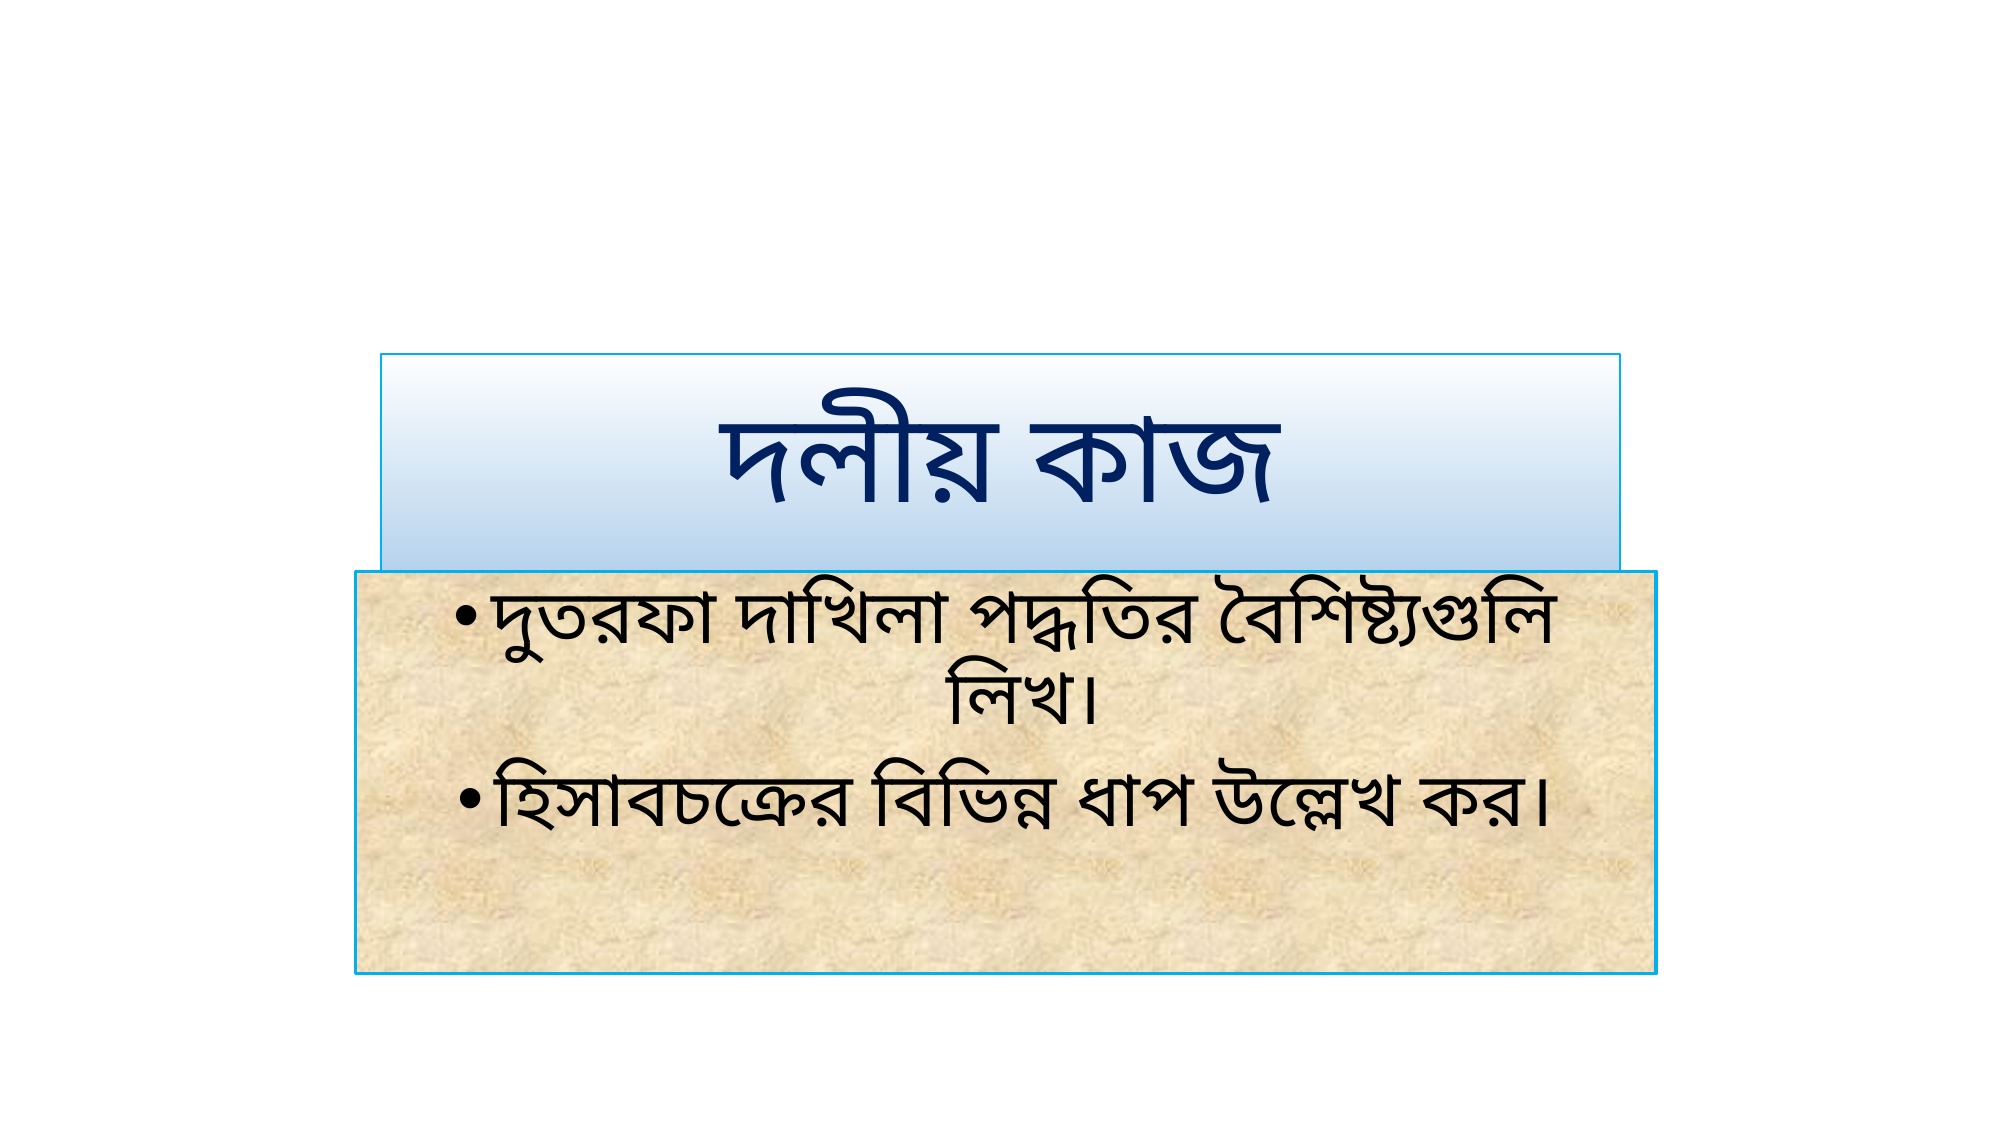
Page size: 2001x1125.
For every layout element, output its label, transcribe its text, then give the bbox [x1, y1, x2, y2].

title দলীয় কাজ [380, 353, 1620, 571]
list দুতরফা দাখিলা পদ্ধতির বৈশিষ্ট্যগুলি লিখ। হিসাবচক্রের বিভিন্ন ধাপ উল্লেখ কর। [355, 571, 1657, 974]
